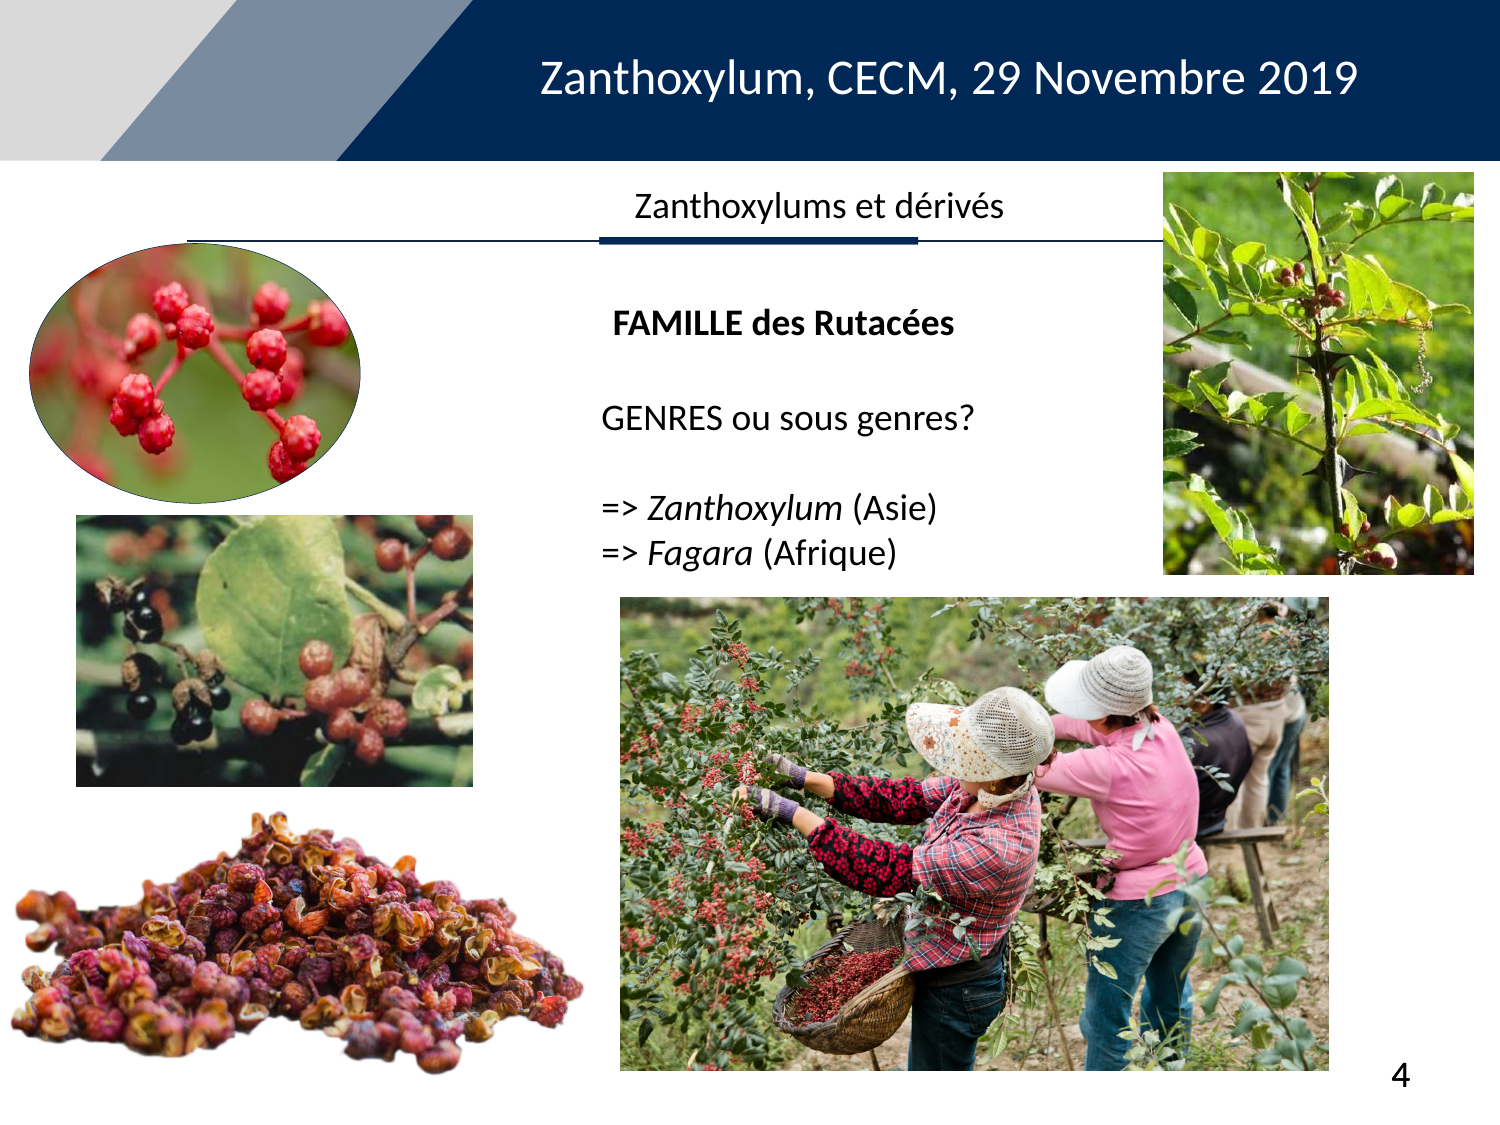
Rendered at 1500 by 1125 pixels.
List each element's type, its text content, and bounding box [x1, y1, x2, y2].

text_box 4 [1074, 1042, 1425, 1103]
text_box [27, 241, 363, 506]
text_box Zanthoxylums et dérivés [481, 173, 1161, 233]
picture [76, 514, 473, 788]
picture [619, 597, 1330, 1071]
text_box FAMILLE des Rutacées [598, 290, 970, 351]
text_box GENRES ou sous genres? => Zanthoxylum (Asie) => Fagara (Afrique) [586, 385, 992, 580]
picture [1163, 172, 1474, 575]
picture [0, 798, 596, 1082]
